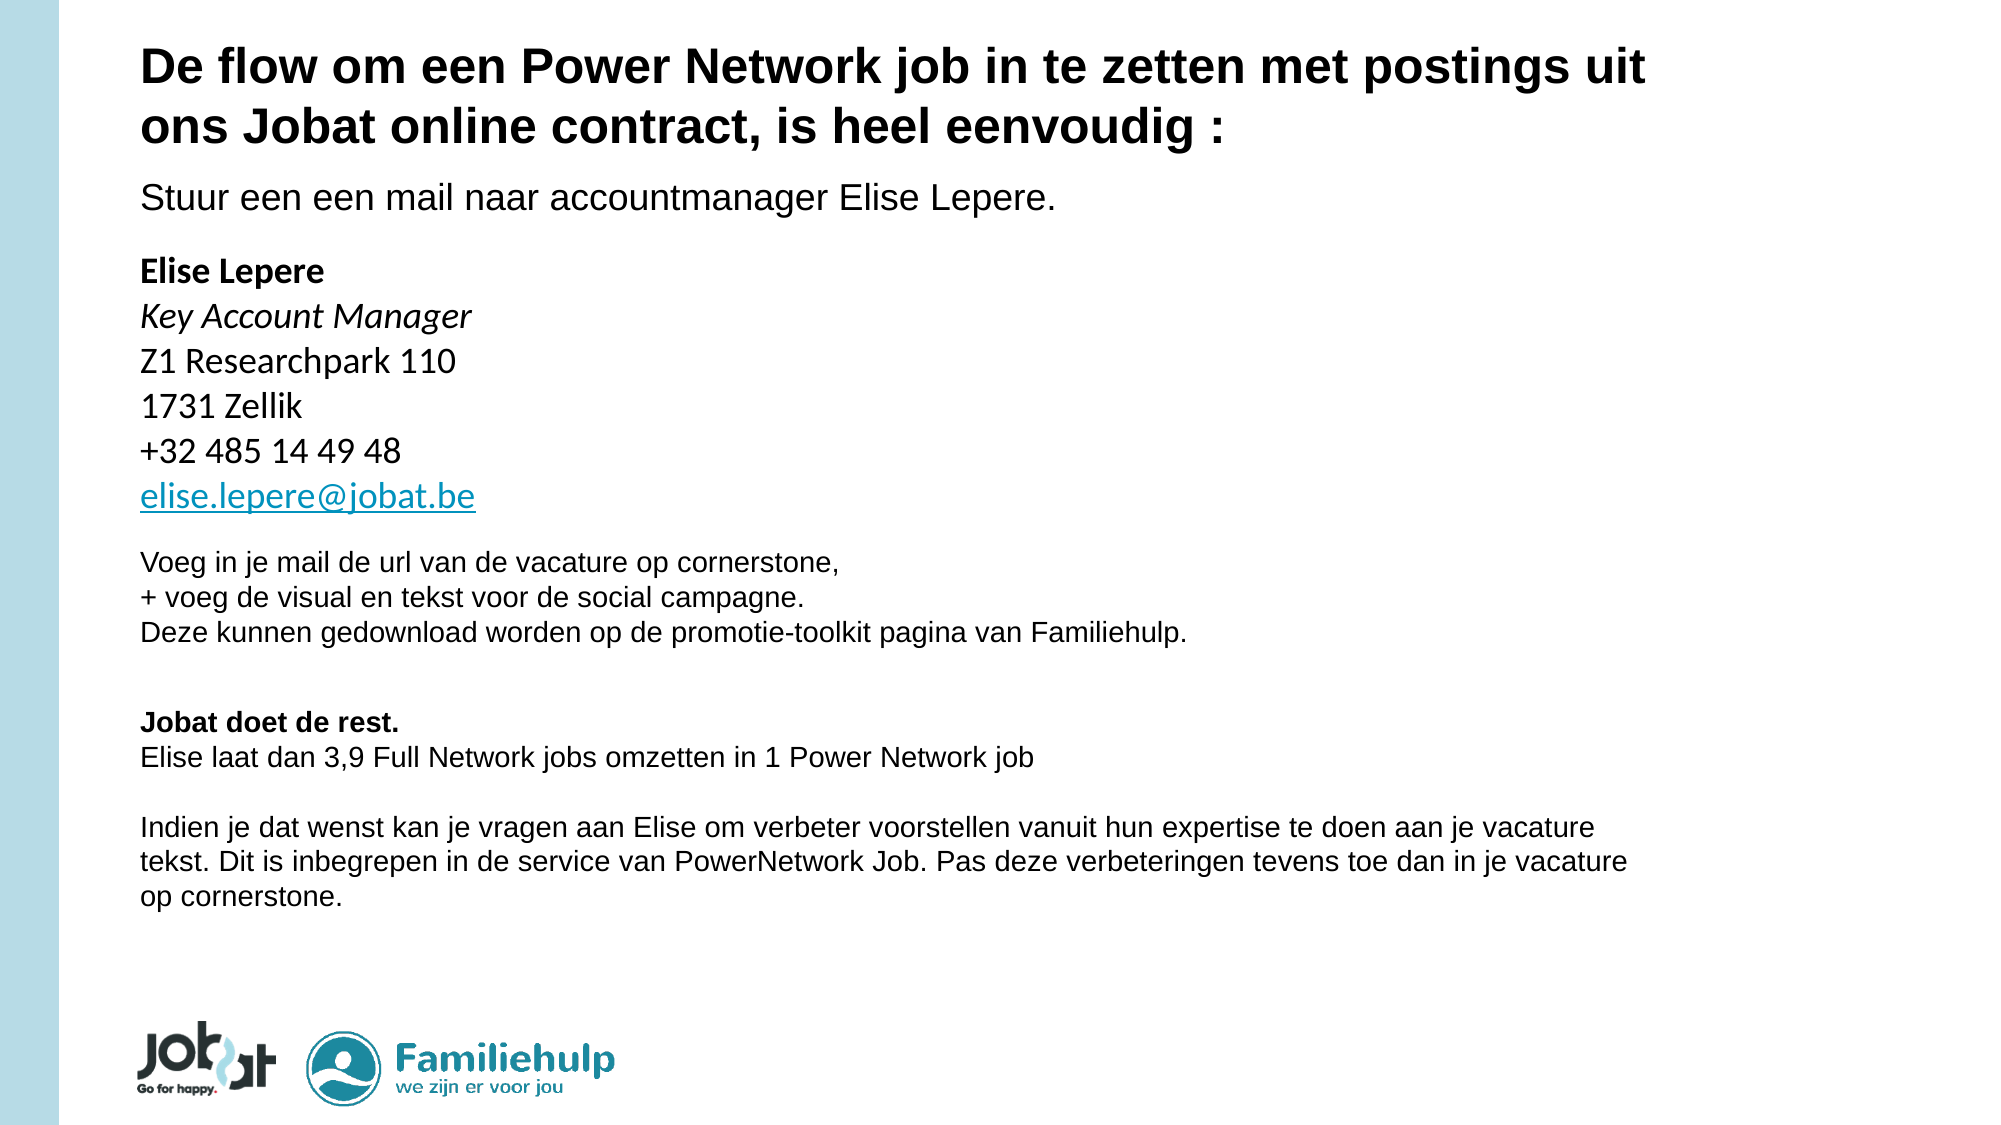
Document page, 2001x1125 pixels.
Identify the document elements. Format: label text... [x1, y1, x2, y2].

picture [287, 1012, 633, 1125]
picture [137, 1021, 276, 1096]
text_box De flow om een Power Network job in te zetten met postings uit ons Jobat online contract, is heel eenvoudig : Stuur een een mail naar accountmanager Elise Lepere. Elise Lepere Key Account Manager Z1 Researchpark 110 1731 Zellik +32 485 14 49 48 elise.lepere@jobat.be Voeg in je mail de url van de vacature op cornerstone, + voeg de visual en tekst voor de social campagne. Deze kunnen gedownload worden op de promotie-toolkit pagina van Familiehulp. Jobat doet de rest. Elise laat dan 3,9 Full Network jobs omzetten in 1 Power Network job Indien je dat wenst kan je vragen aan Elise om verbeter voorstellen vanuit hun expertise te doen aan je vacature tekst. Dit is inbegrepen in de service van PowerNetwork Job. Pas deze verbeteringen tevens toe dan in je vacature op cornerstone. [125, 25, 1663, 948]
